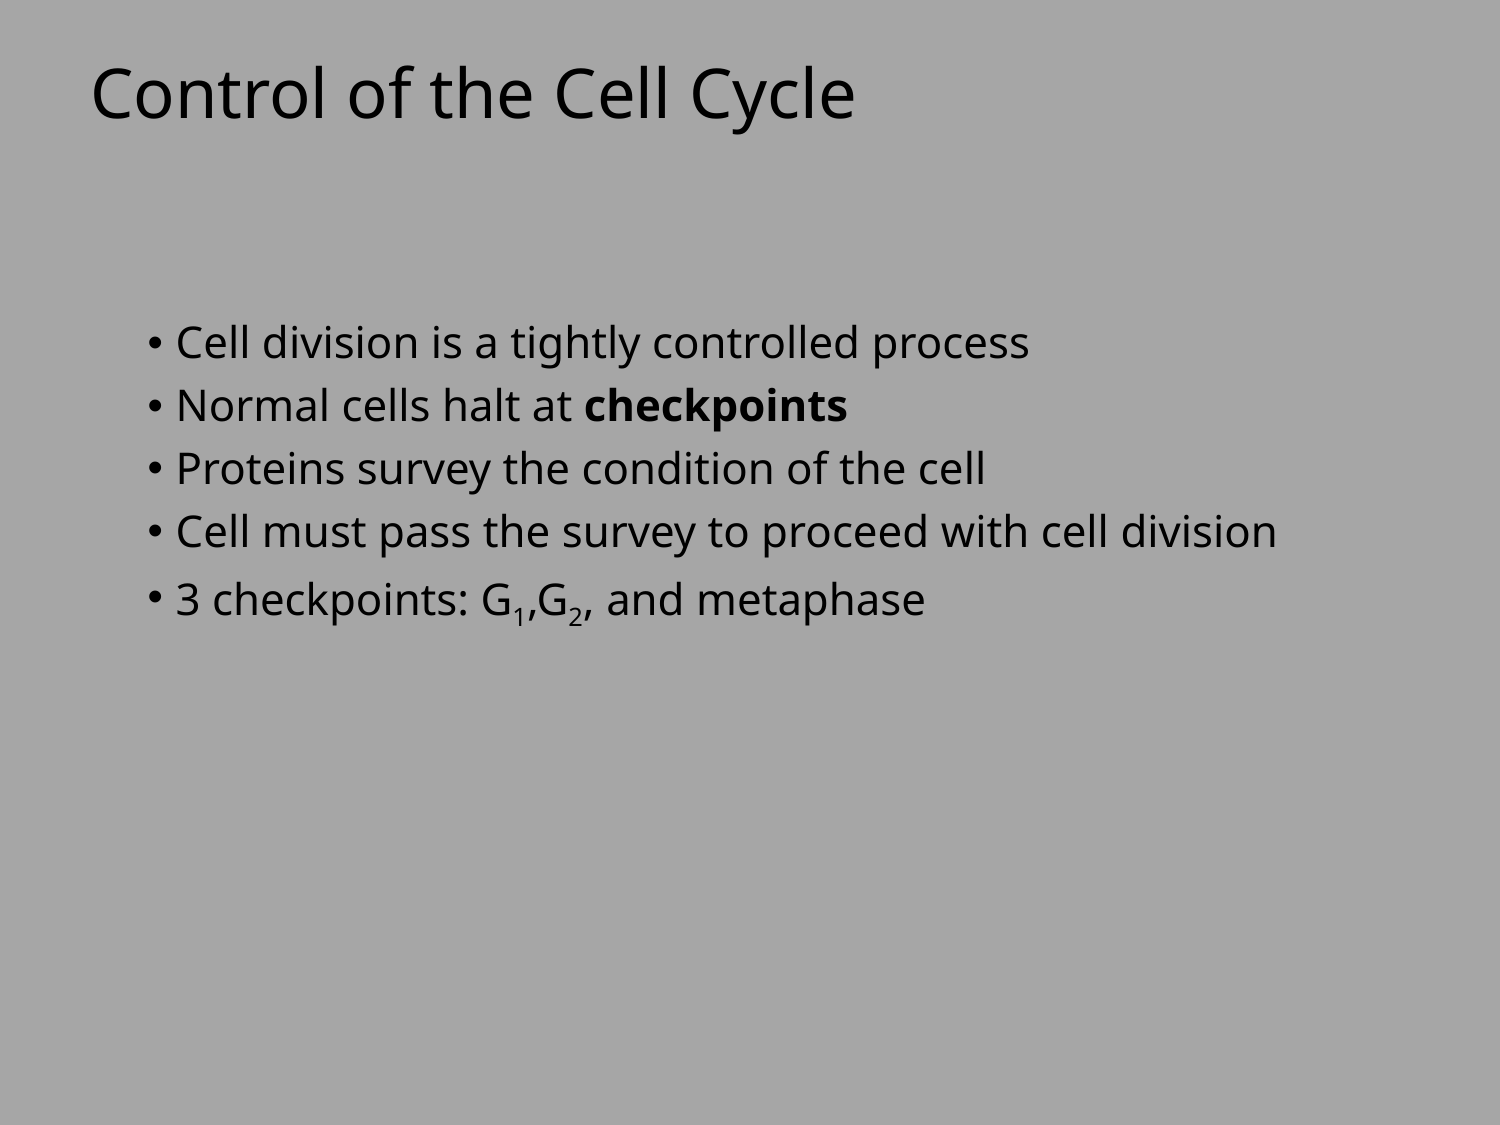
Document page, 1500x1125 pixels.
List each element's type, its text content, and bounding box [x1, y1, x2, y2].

title Control of the Cell Cycle [60, 0, 1500, 206]
list Cell division is a tightly controlled process Normal cells halt at checkpoints Proteins survey the condition of the cell Cell must pass the survey to proceed with cell division 3 checkpoints: G1,G2, and metaphase [132, 313, 1428, 982]
